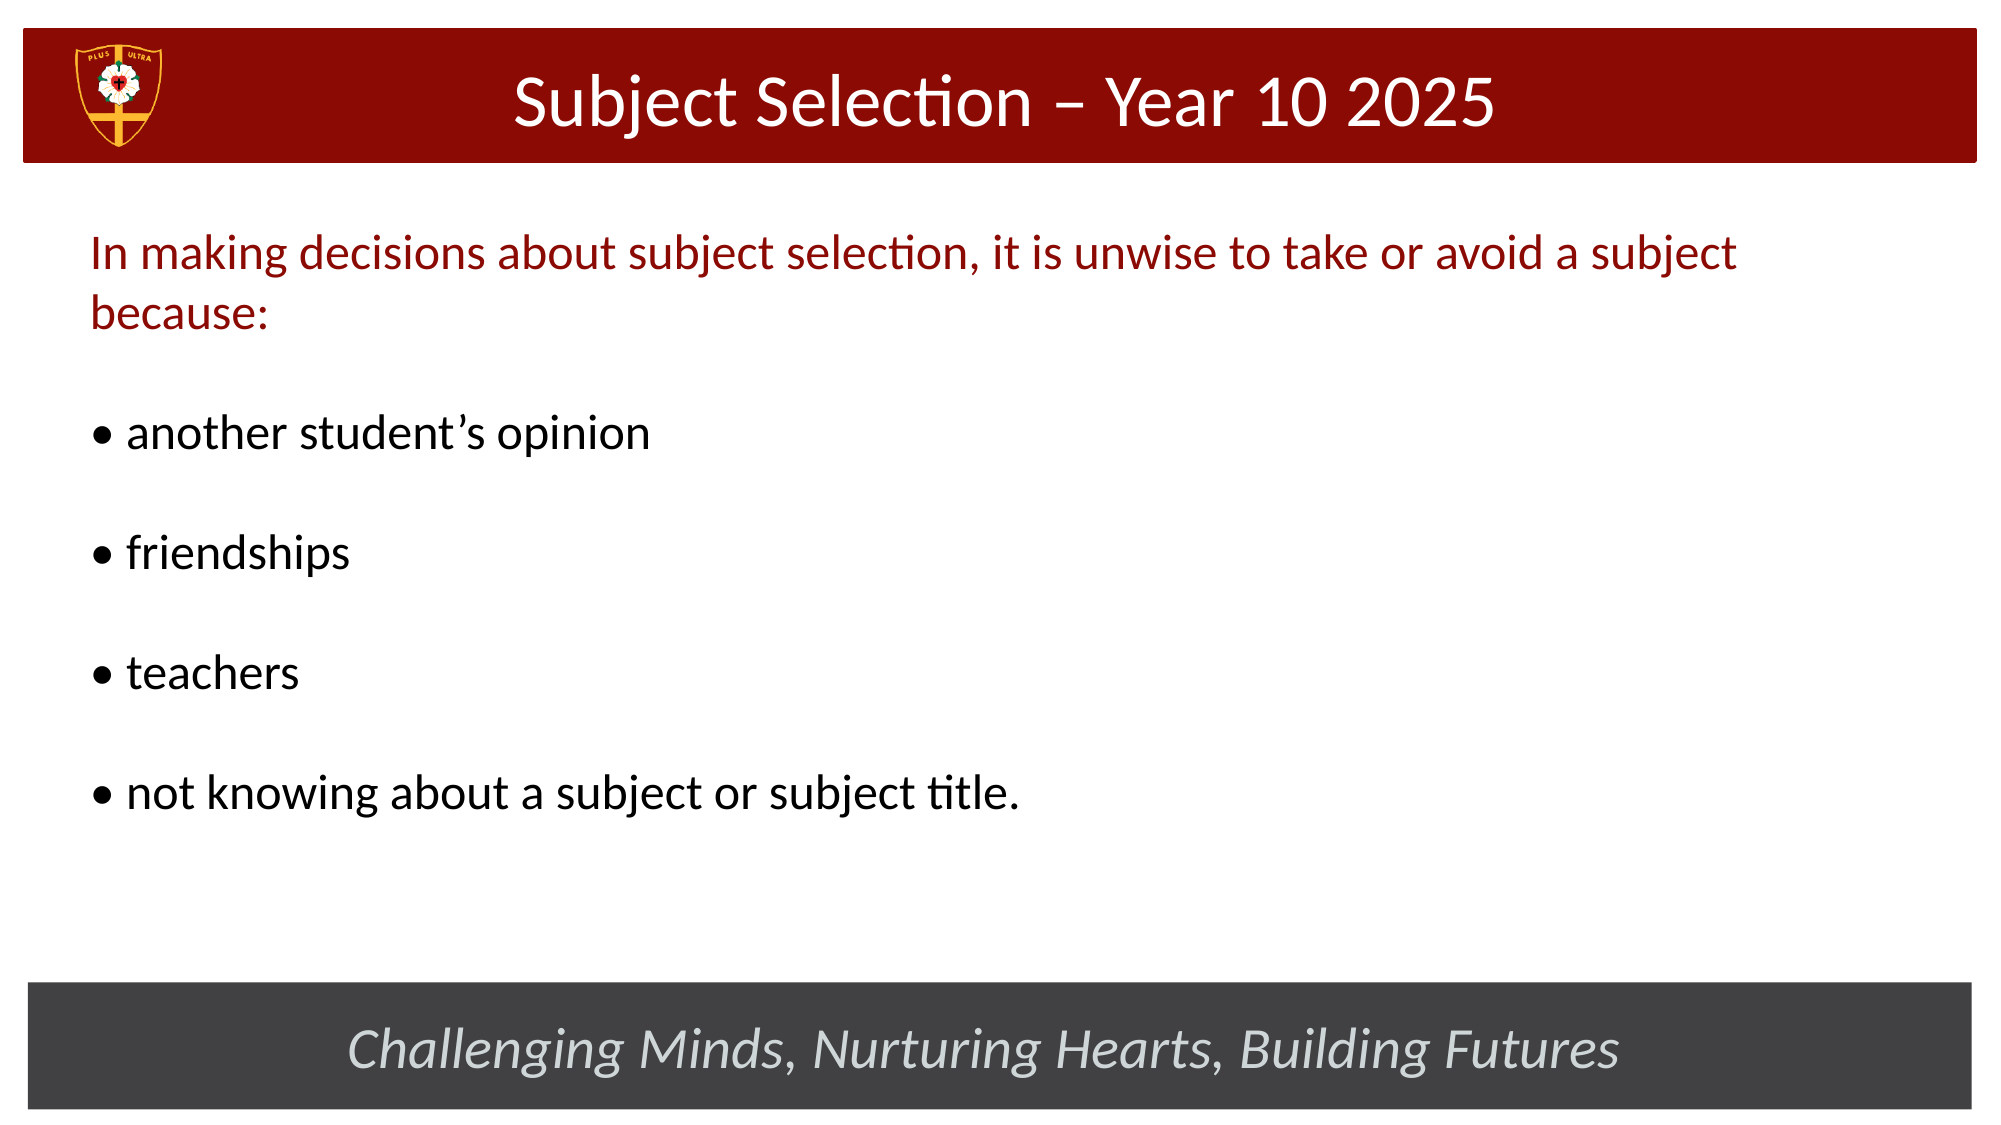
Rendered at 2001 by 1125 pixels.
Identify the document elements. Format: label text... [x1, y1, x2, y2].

picture [74, 43, 162, 147]
text_box [23, 28, 1977, 163]
text_box Subject Selection – Year 10 2025 [249, 43, 1763, 149]
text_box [21, 982, 1972, 1110]
text_box In making decisions about subject selection, it is unwise to take or avoid a subject because: • another student’s opinion • friendships • teachers • not knowing about a subject or subject title. [75, 212, 1900, 828]
